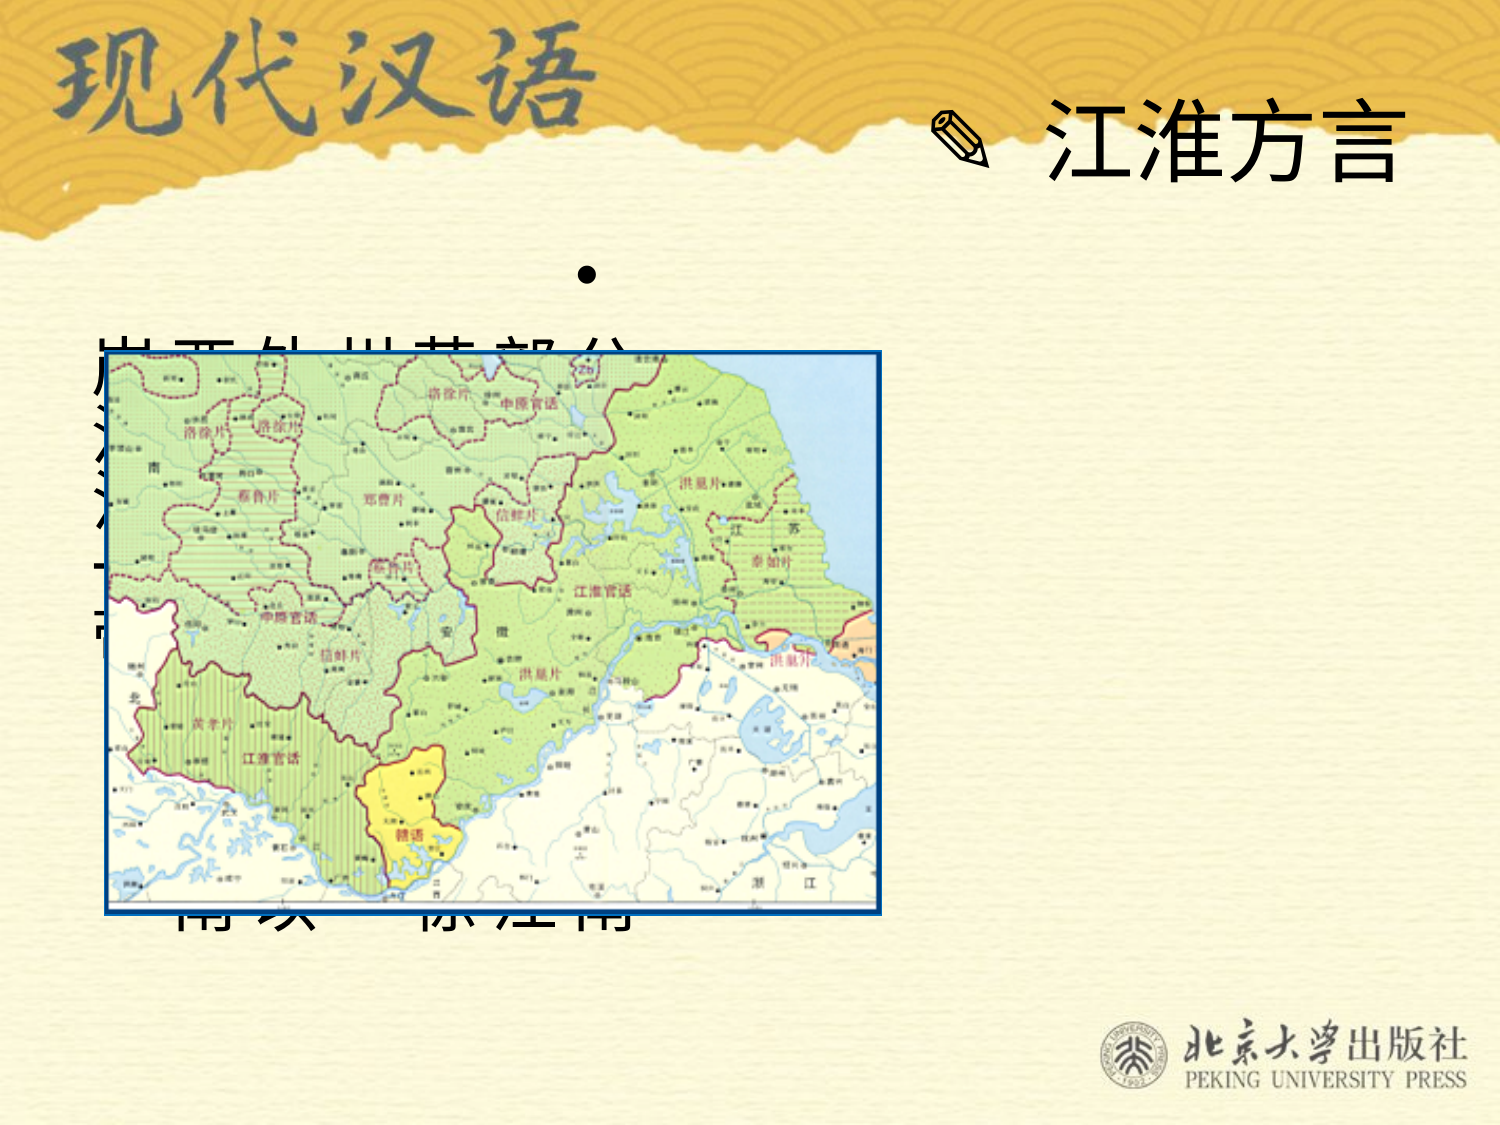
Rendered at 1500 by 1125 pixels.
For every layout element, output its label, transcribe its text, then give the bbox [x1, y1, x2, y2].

list 分布在安徽省的东南部长江以北地区、江苏长江以北地区（徐州、蚌埠一带除外）、镇江和镇江以西九江以东的长江南岸沿江一带。 [74, 262, 1426, 1006]
title ✎ 江淮方言 [74, 44, 1426, 233]
picture [105, 351, 881, 915]
